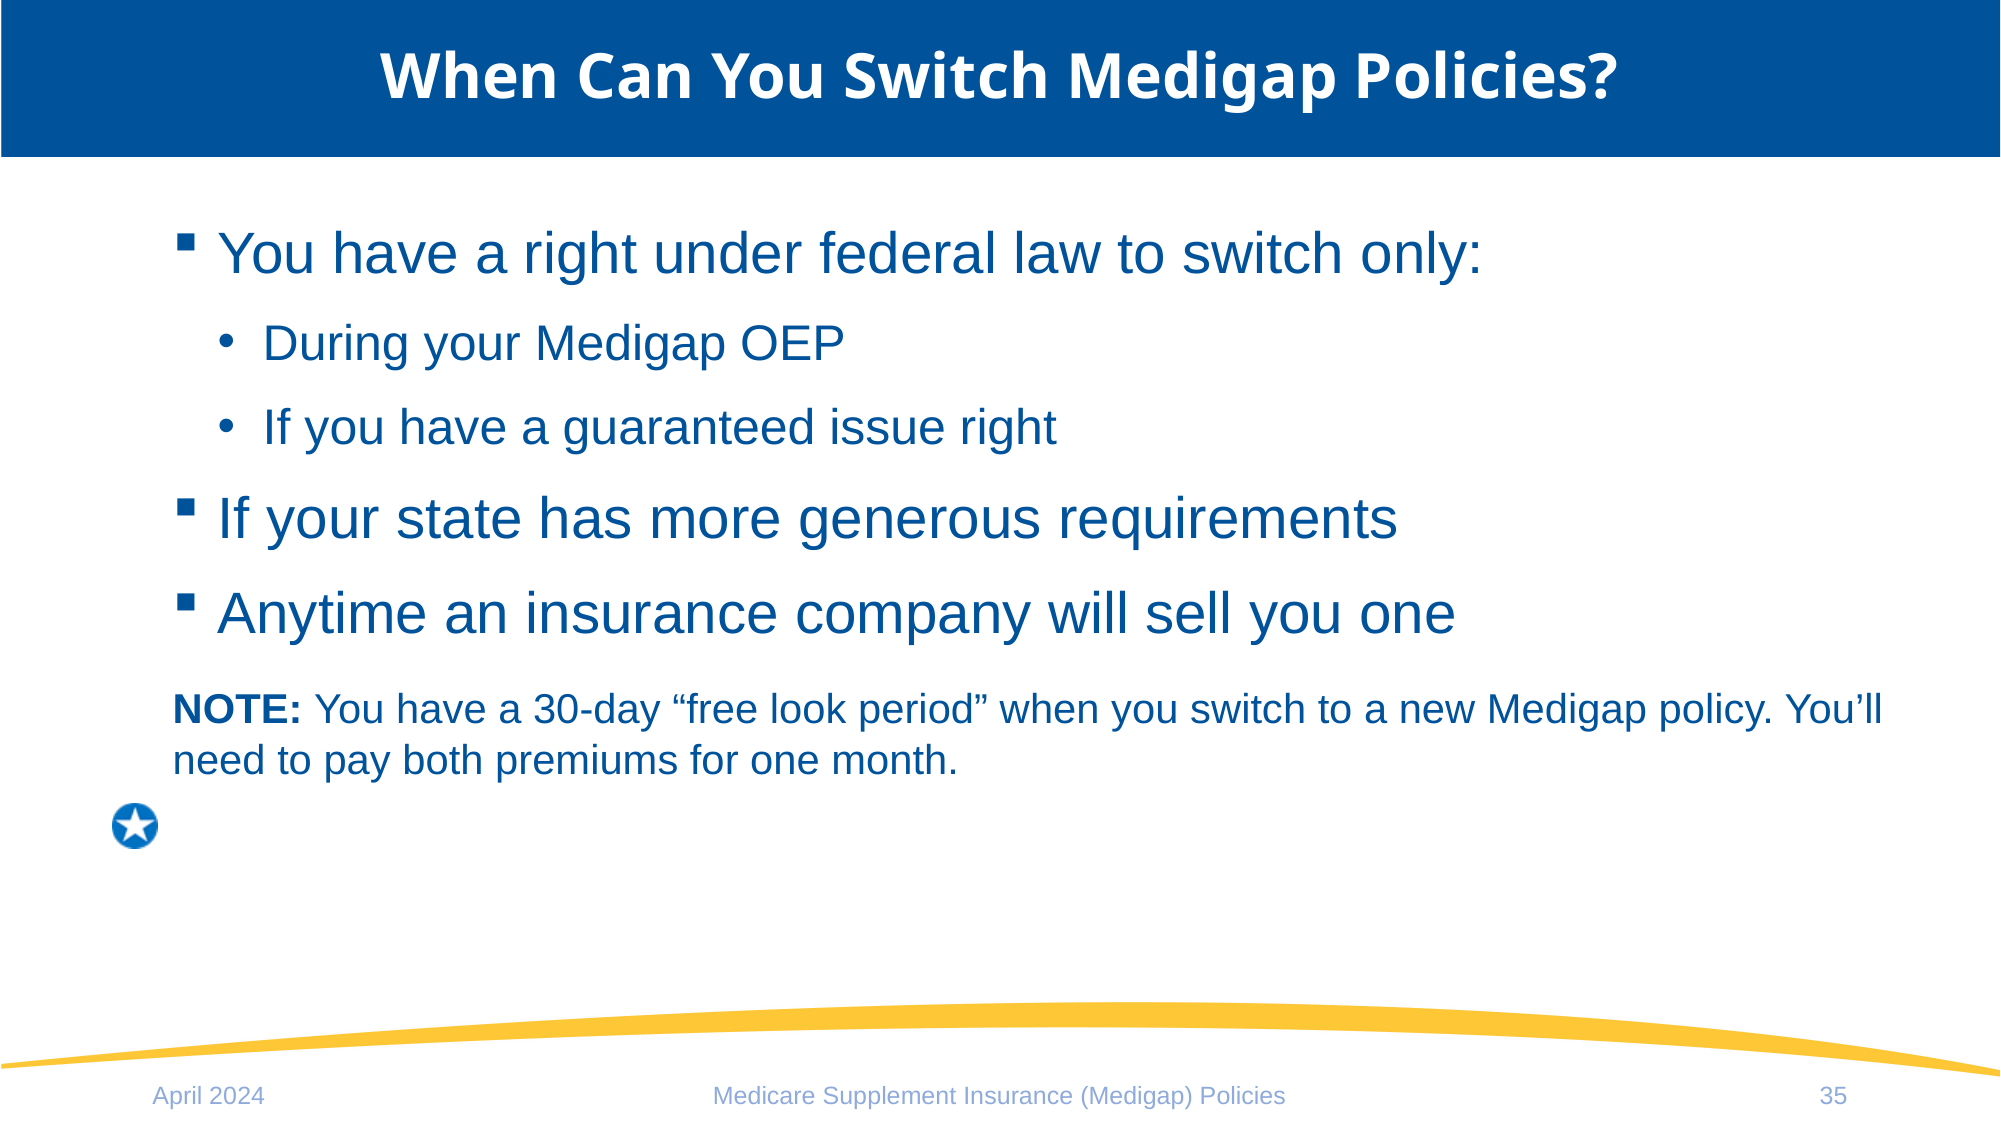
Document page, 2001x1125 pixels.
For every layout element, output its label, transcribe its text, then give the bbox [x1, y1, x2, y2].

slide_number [137, 1065, 588, 1125]
footer Medicare Supplement Insurance (Medigap) Policies [662, 1065, 1338, 1125]
title When Can You Switch Medigap Policies? [0, 0, 2000, 157]
slide_number 35 [1412, 1065, 1863, 1125]
list You have a right under federal law to switch only: During your Medigap OEP If you have a guaranteed issue right If your state has more generous requirements Anytime an insurance company will sell you one NOTE: You have a 30-day “free look period” when you switch to a new Medigap policy. You’ll need to pay both premiums for one month. [157, 207, 1904, 995]
picture [0, 0, 2001, 1125]
